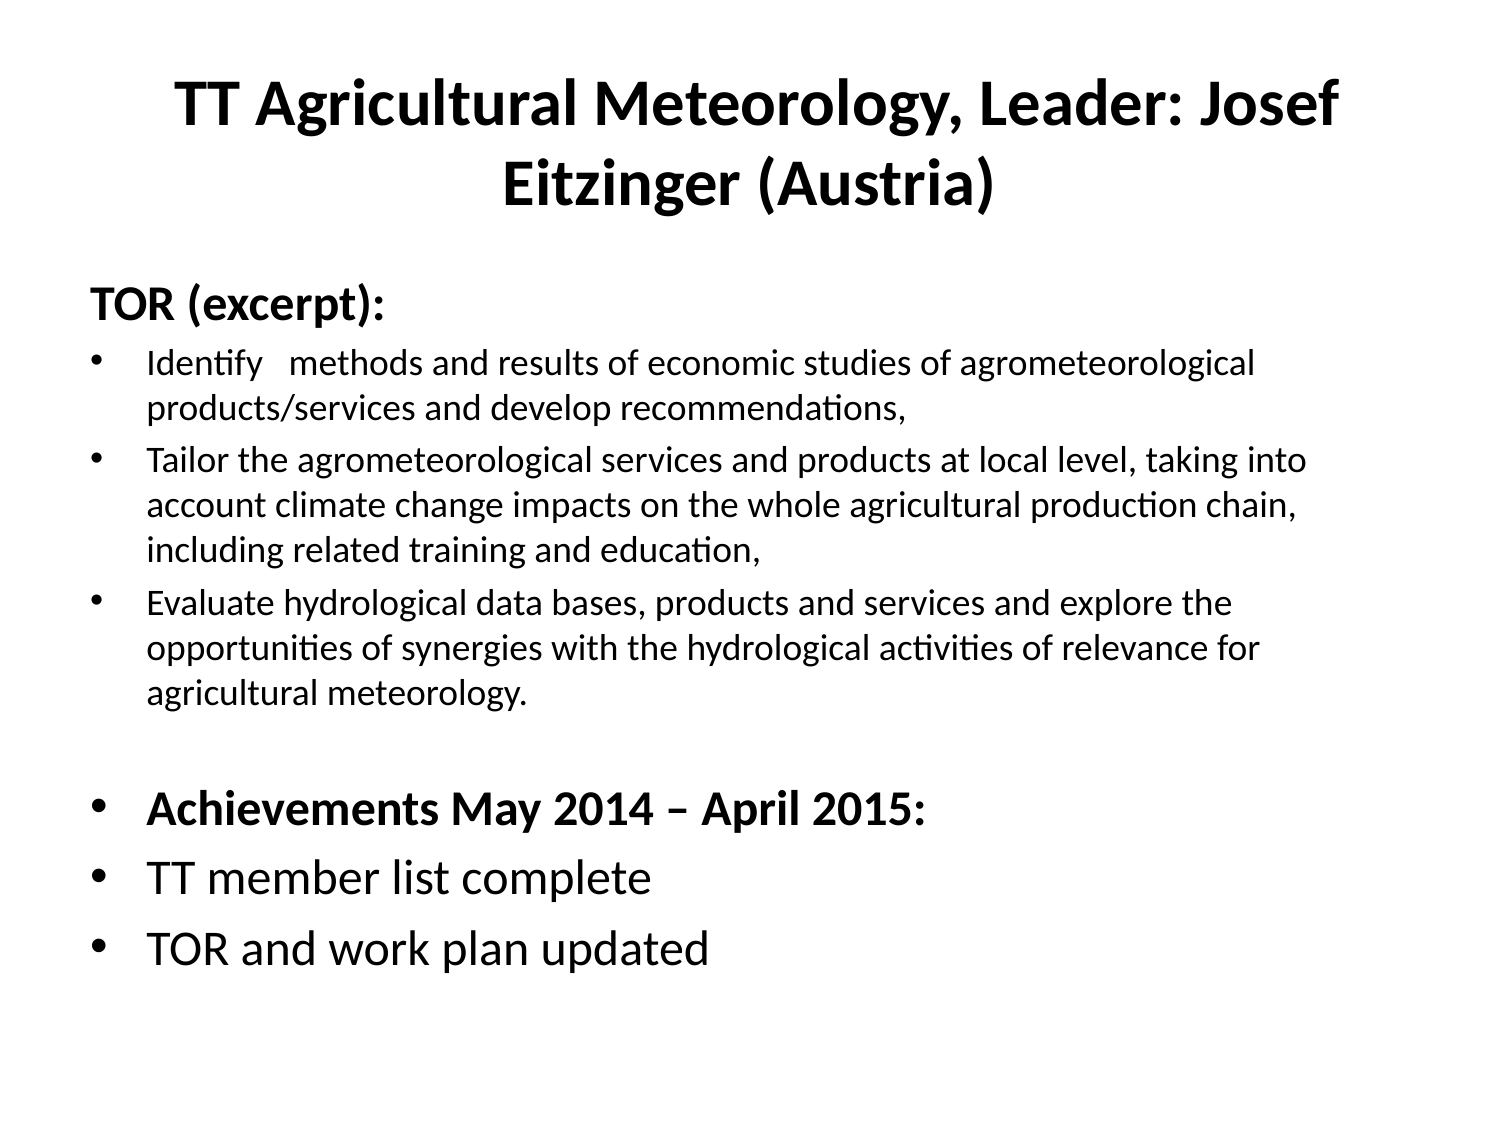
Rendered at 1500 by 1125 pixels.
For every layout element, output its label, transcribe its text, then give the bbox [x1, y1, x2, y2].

list TOR (excerpt): Identify methods and results of economic studies of agrometeorological products/services and develop recommendations, Tailor the agrometeorological services and products at local level, taking into account climate change impacts on the whole agricultural production chain, including related training and education, Evaluate hydrological data bases, products and services and explore the opportunities of synergies with the hydrological activities of relevance for agricultural meteorology. Achievements May 2014 – April 2015: TT member list complete TOR and work plan updated [74, 262, 1426, 1006]
title TT Agricultural Meteorology, Leader: Josef Eitzinger (Austria) [74, 44, 1426, 233]
